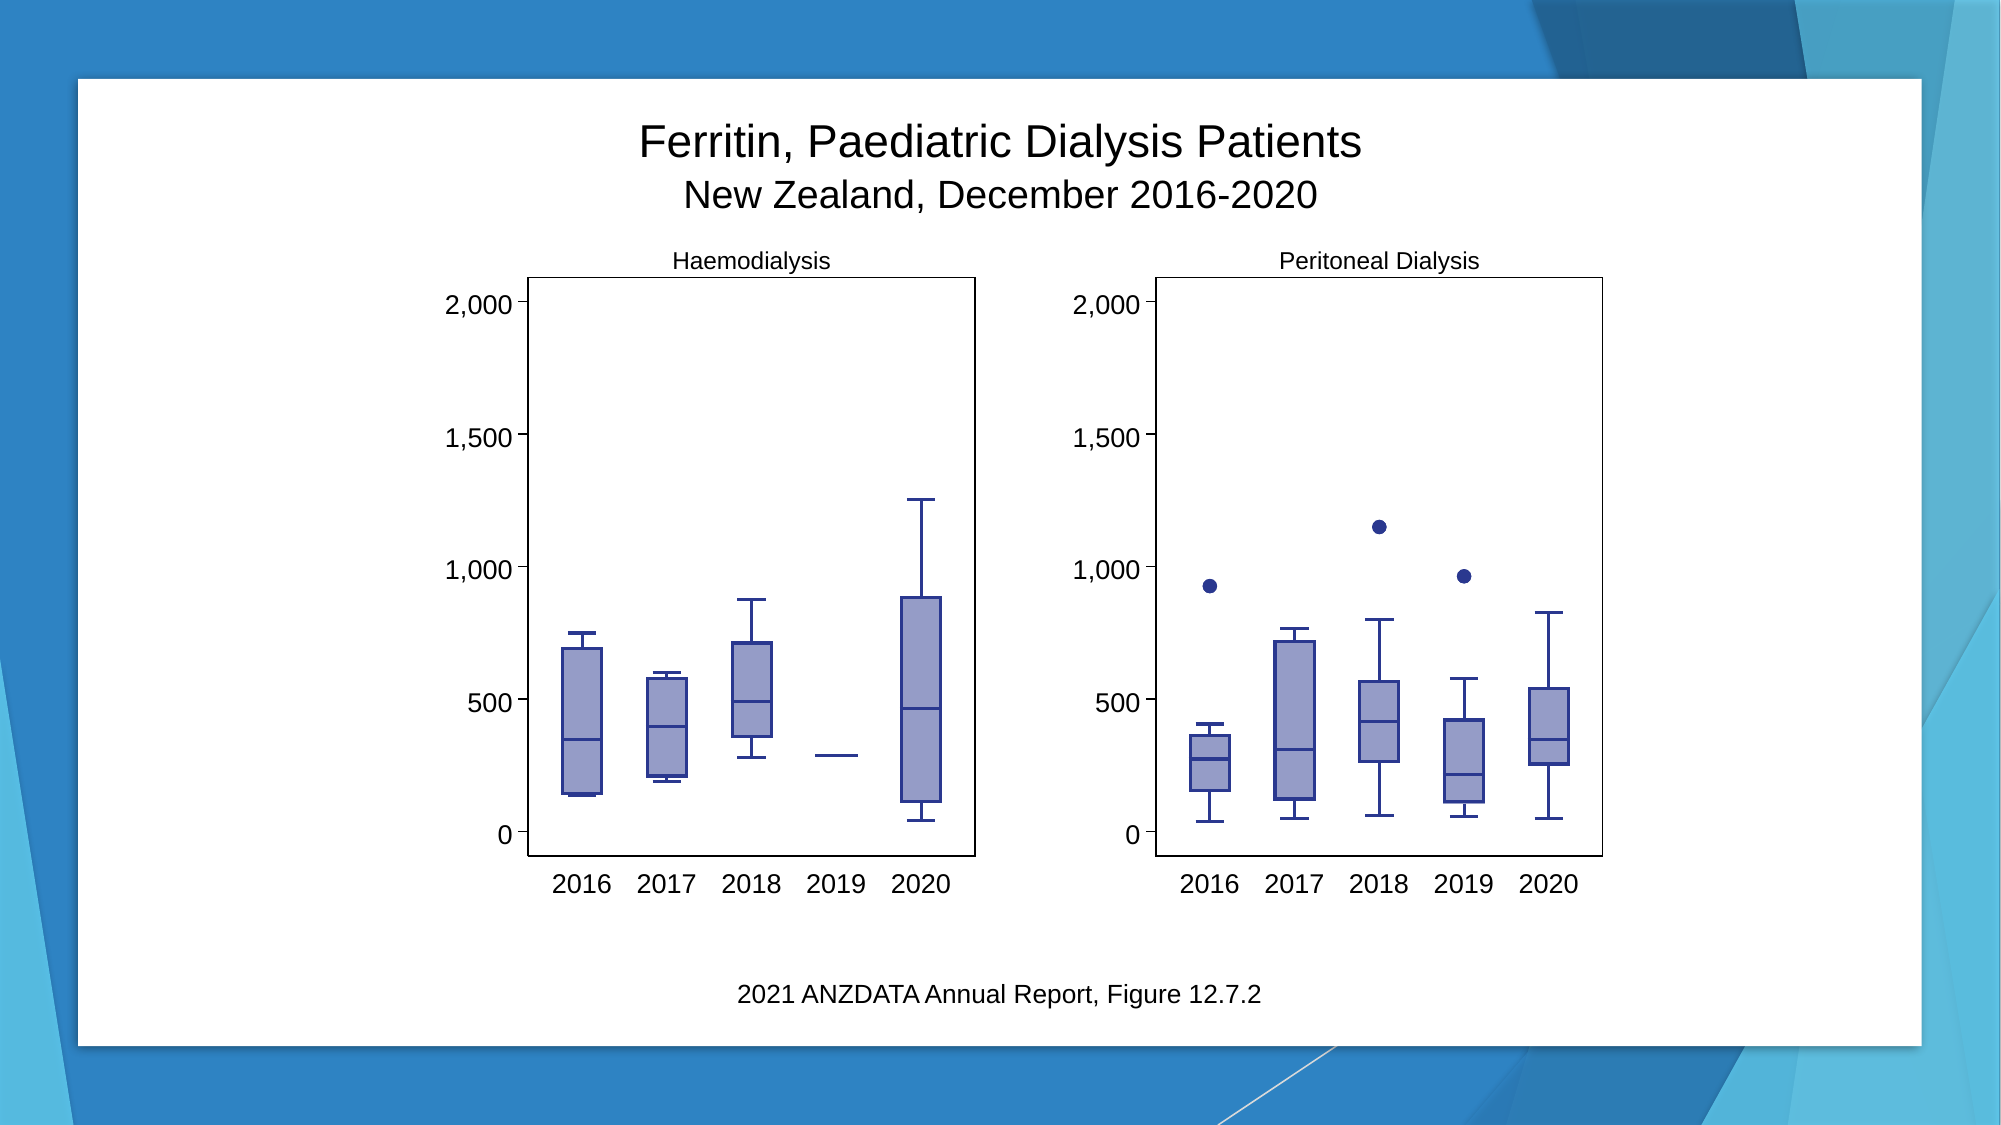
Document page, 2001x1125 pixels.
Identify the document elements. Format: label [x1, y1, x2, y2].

text_box [0, 0, 2000, 1125]
picture [351, 89, 1649, 1036]
